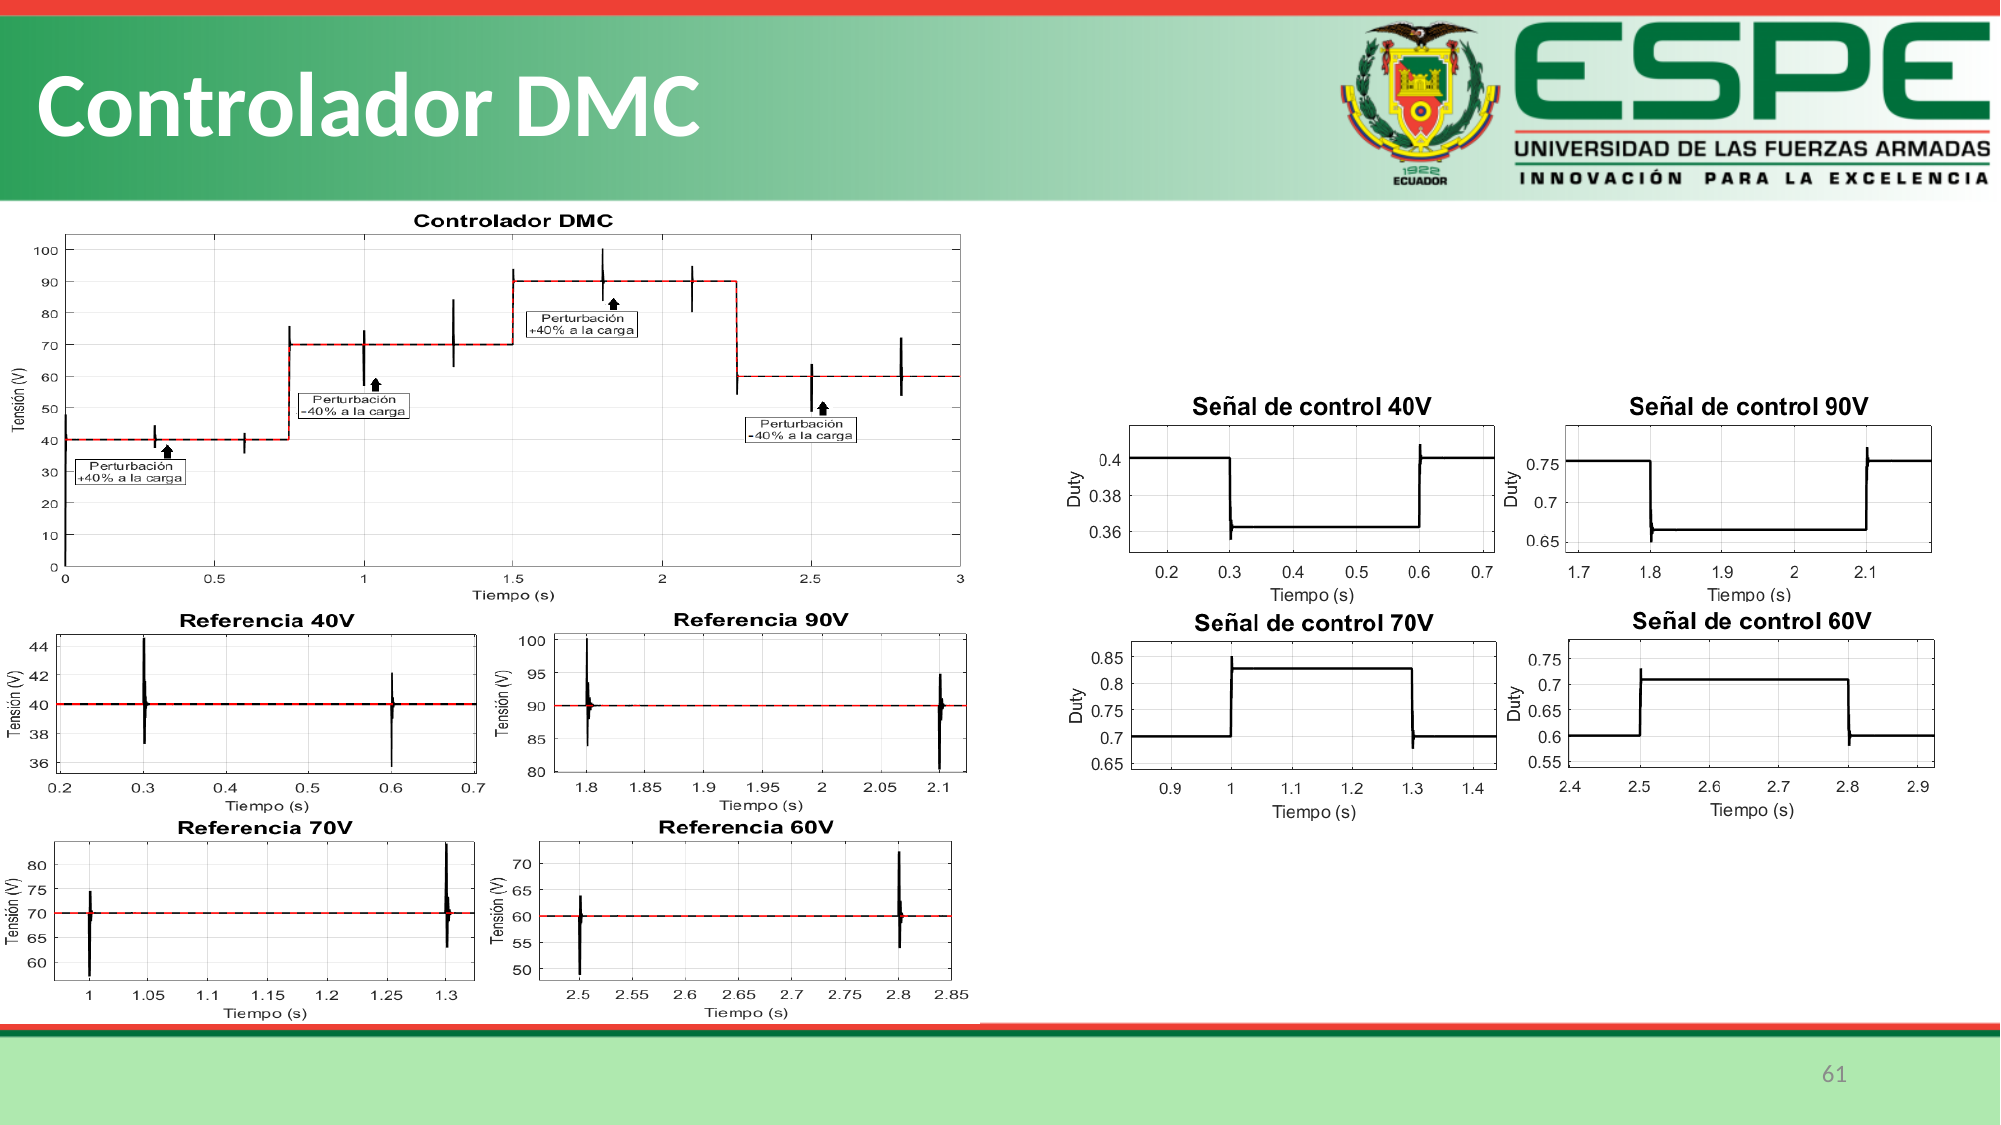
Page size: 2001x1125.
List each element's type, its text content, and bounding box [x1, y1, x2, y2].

text_box Controlador DMC [22, 50, 1298, 181]
slide_number 61 [1412, 1042, 1863, 1103]
picture [0, 0, 2000, 1125]
